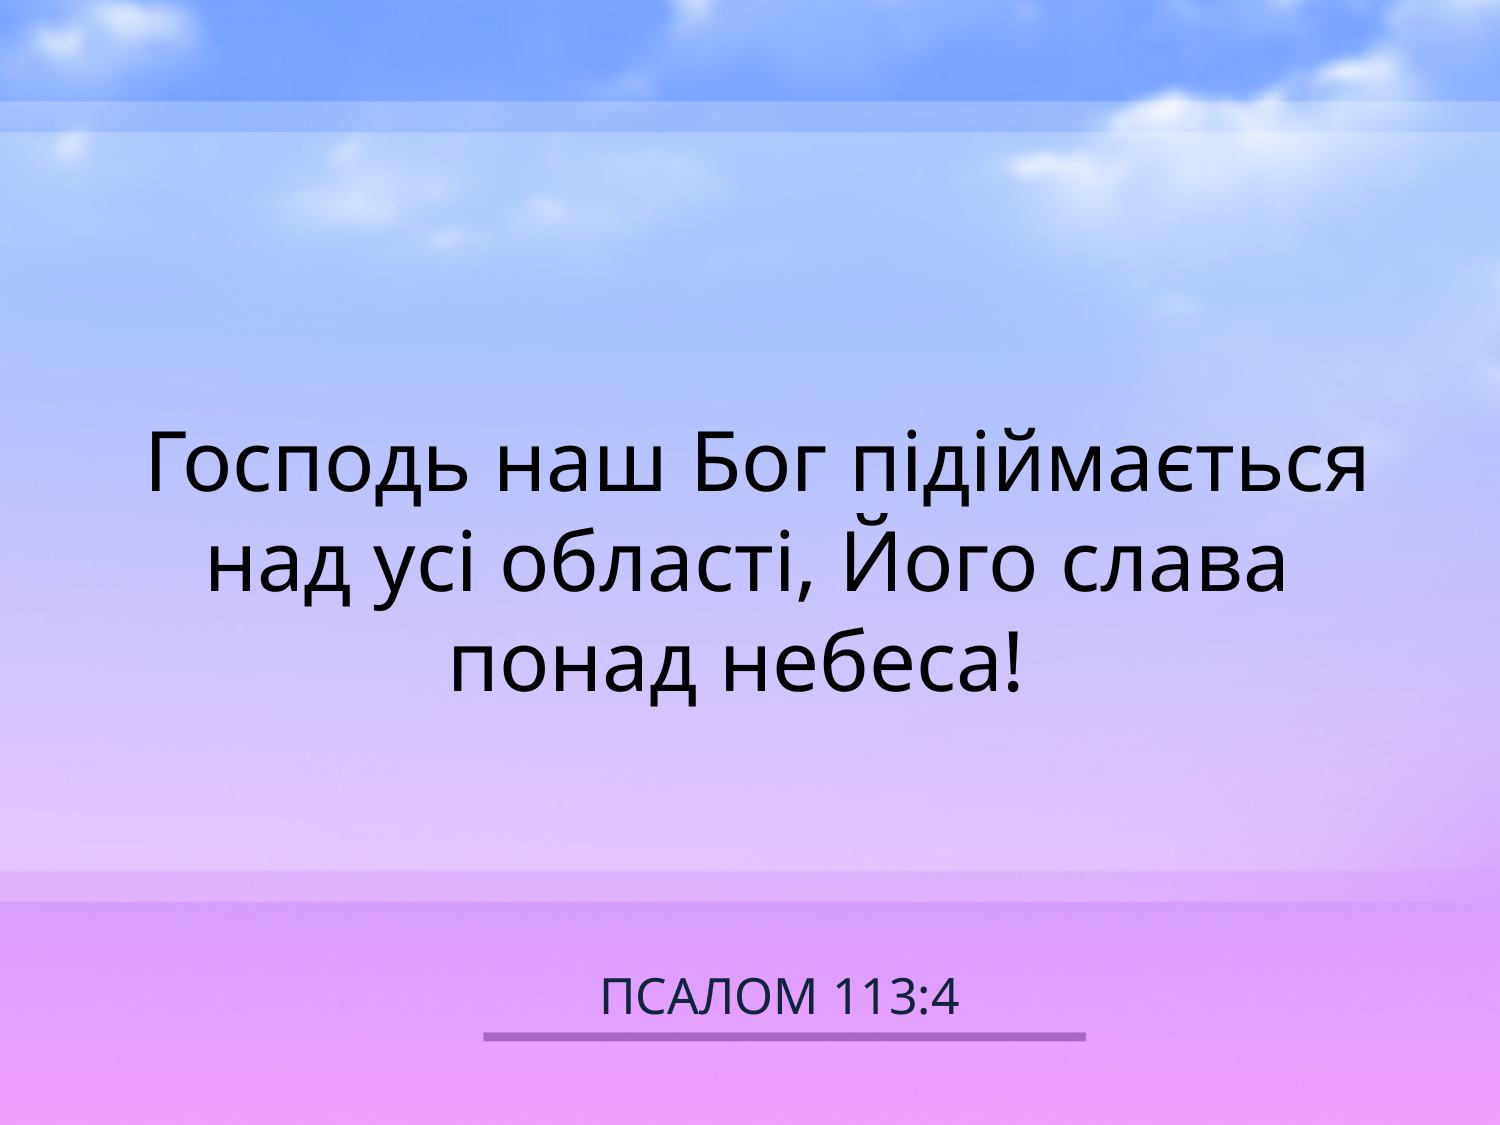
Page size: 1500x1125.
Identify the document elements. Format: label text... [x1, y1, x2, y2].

picture [0, 0, 1500, 1125]
text_box Господь наш Бог підіймається над усі області, Його слава понад небеса! [88, 184, 1407, 716]
title ПСАЛОМ 113:4 [537, 964, 1022, 1033]
